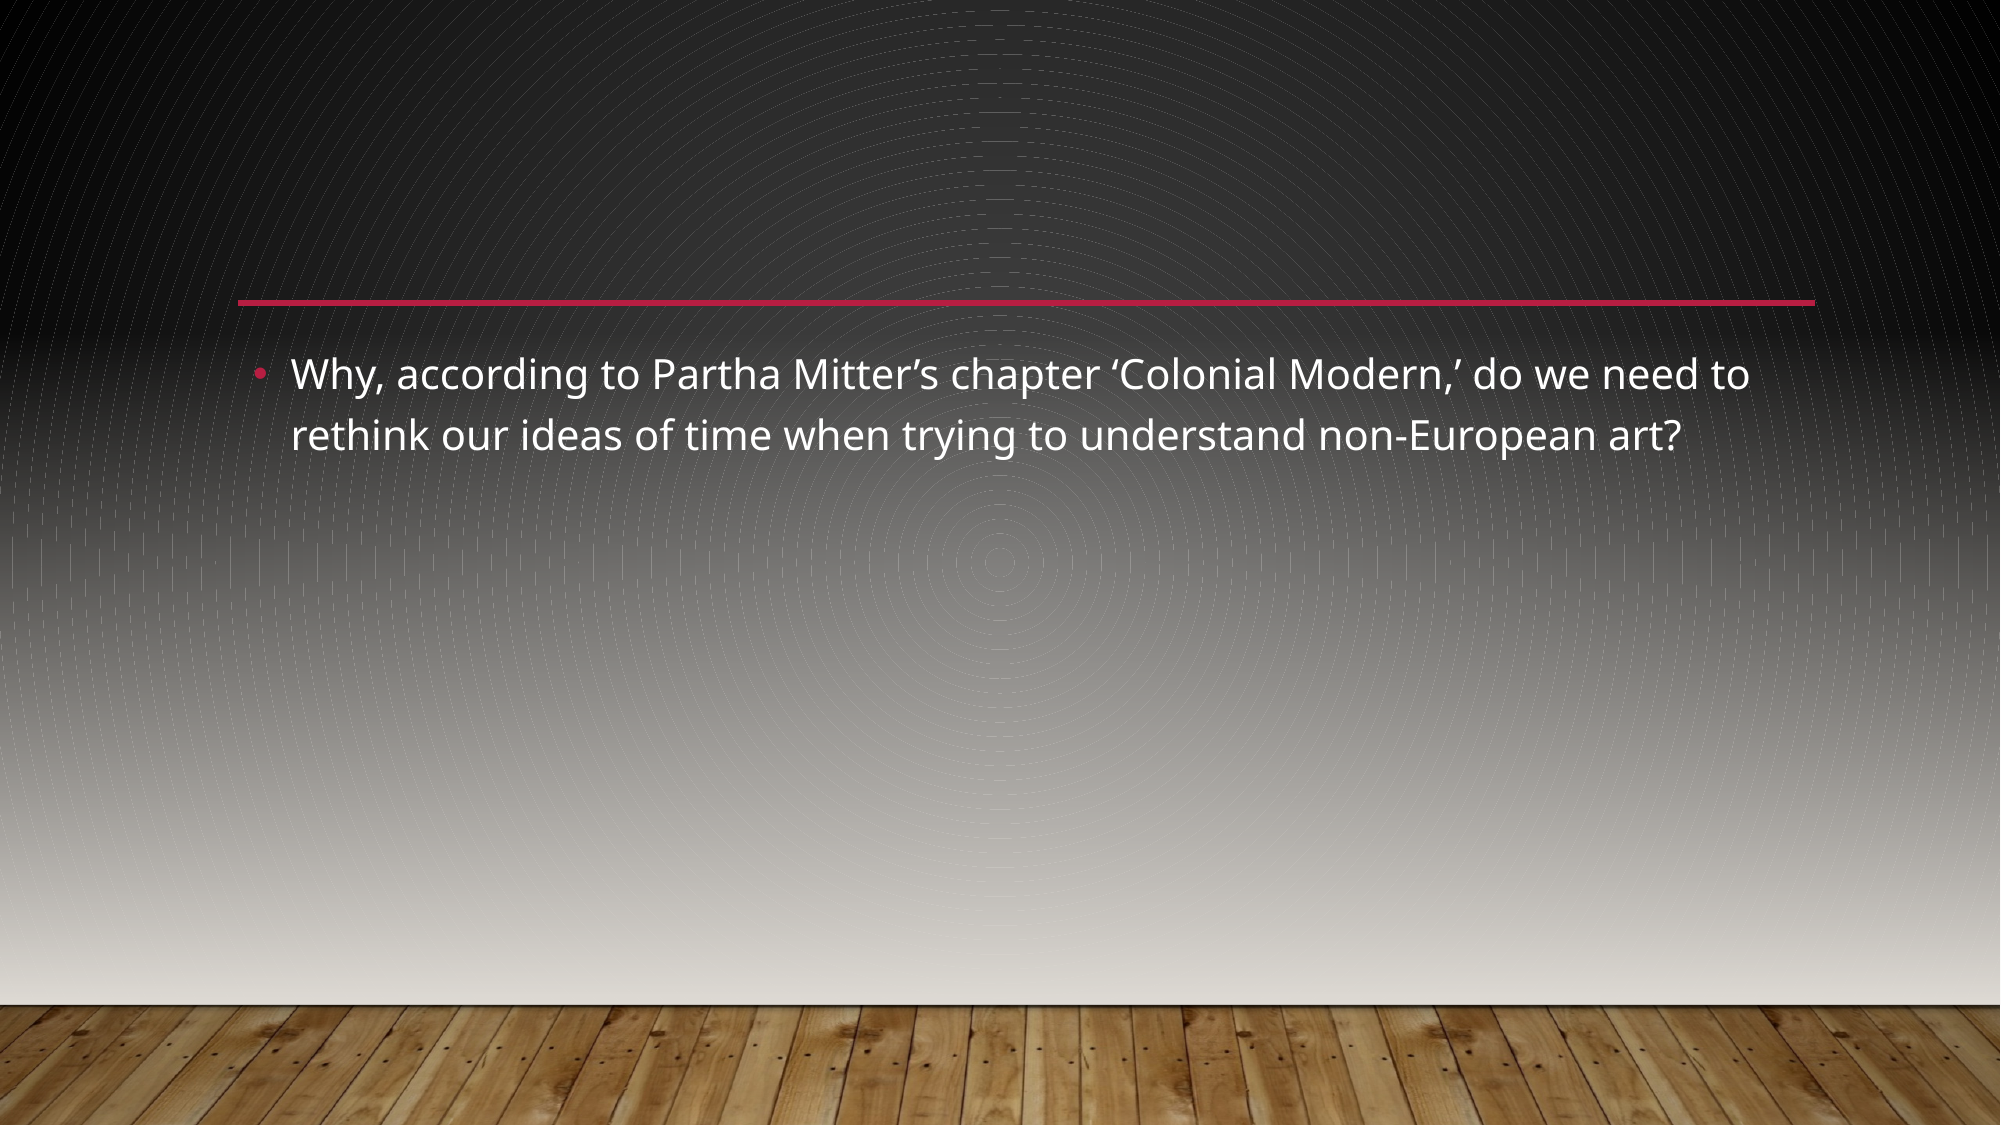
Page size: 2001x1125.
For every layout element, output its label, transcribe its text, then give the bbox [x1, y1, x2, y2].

picture [0, 1005, 2000, 1125]
list Why, according to Partha Mitter’s chapter ‘Colonial Modern,’ do we need to rethink our ideas of time when trying to understand non-European art? [238, 330, 1814, 897]
